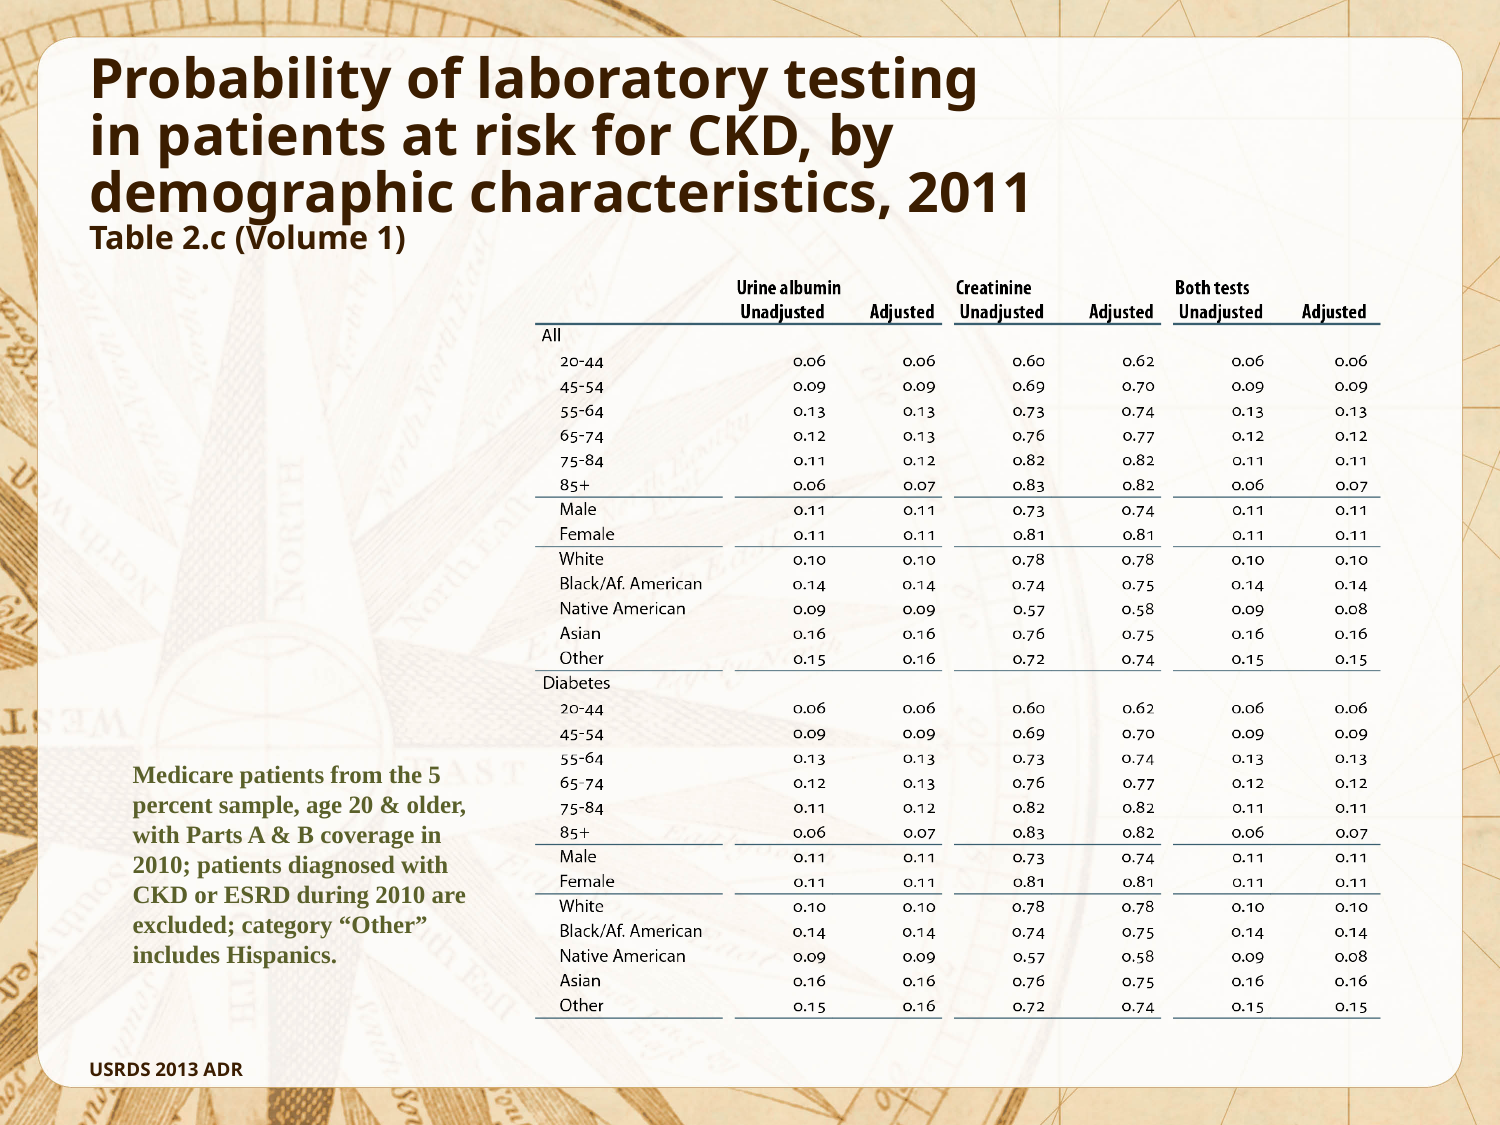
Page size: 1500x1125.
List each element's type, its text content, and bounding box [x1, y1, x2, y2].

text_box Medicare patients from the 5 percent sample, age 20 & older, with Parts A & B coverage in 2010; patients diagnosed with CKD or ESRD during 2010 are excluded; category “Other” includes Hispanics. [132, 737, 476, 976]
title Probability of laboratory testing in patients at risk for CKD, by demographic characteristics, 2011 Table 2.c (Volume 1) [74, 45, 1425, 264]
picture [0, 0, 1500, 1125]
